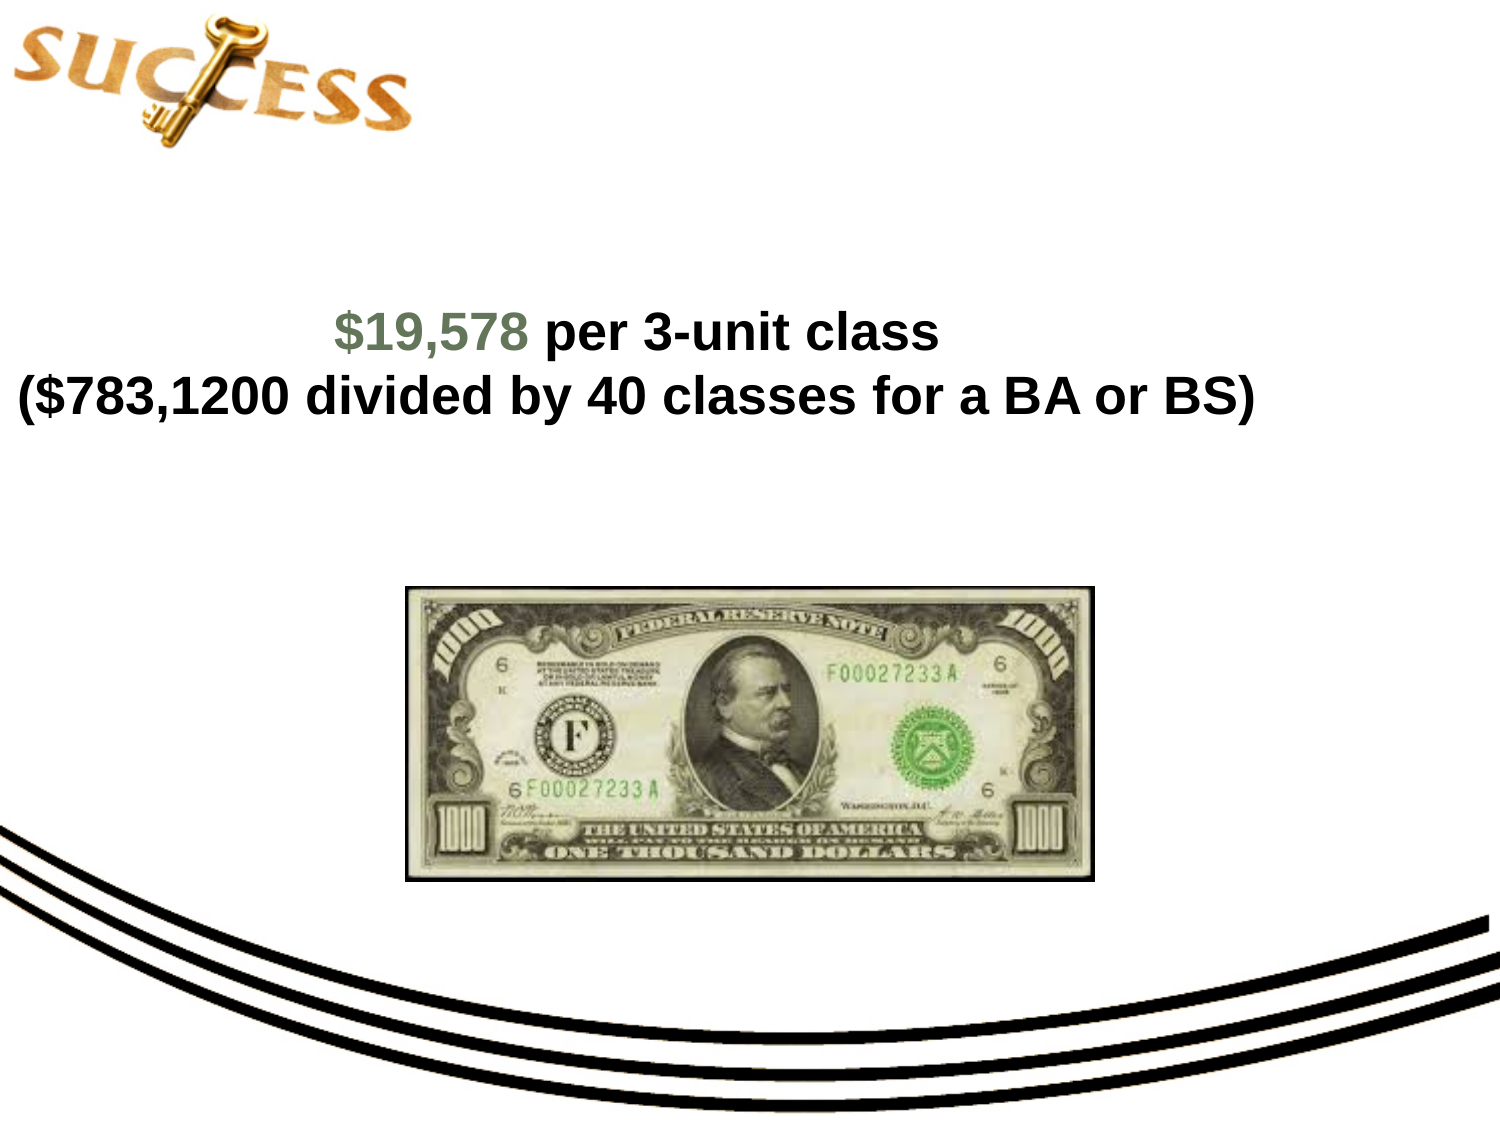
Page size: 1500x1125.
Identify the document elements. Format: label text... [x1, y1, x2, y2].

picture [0, 0, 1500, 1125]
title $19,578 per 3-unit class ($783,1200 divided by 40 classes for a BA or BS) [0, 267, 1275, 455]
